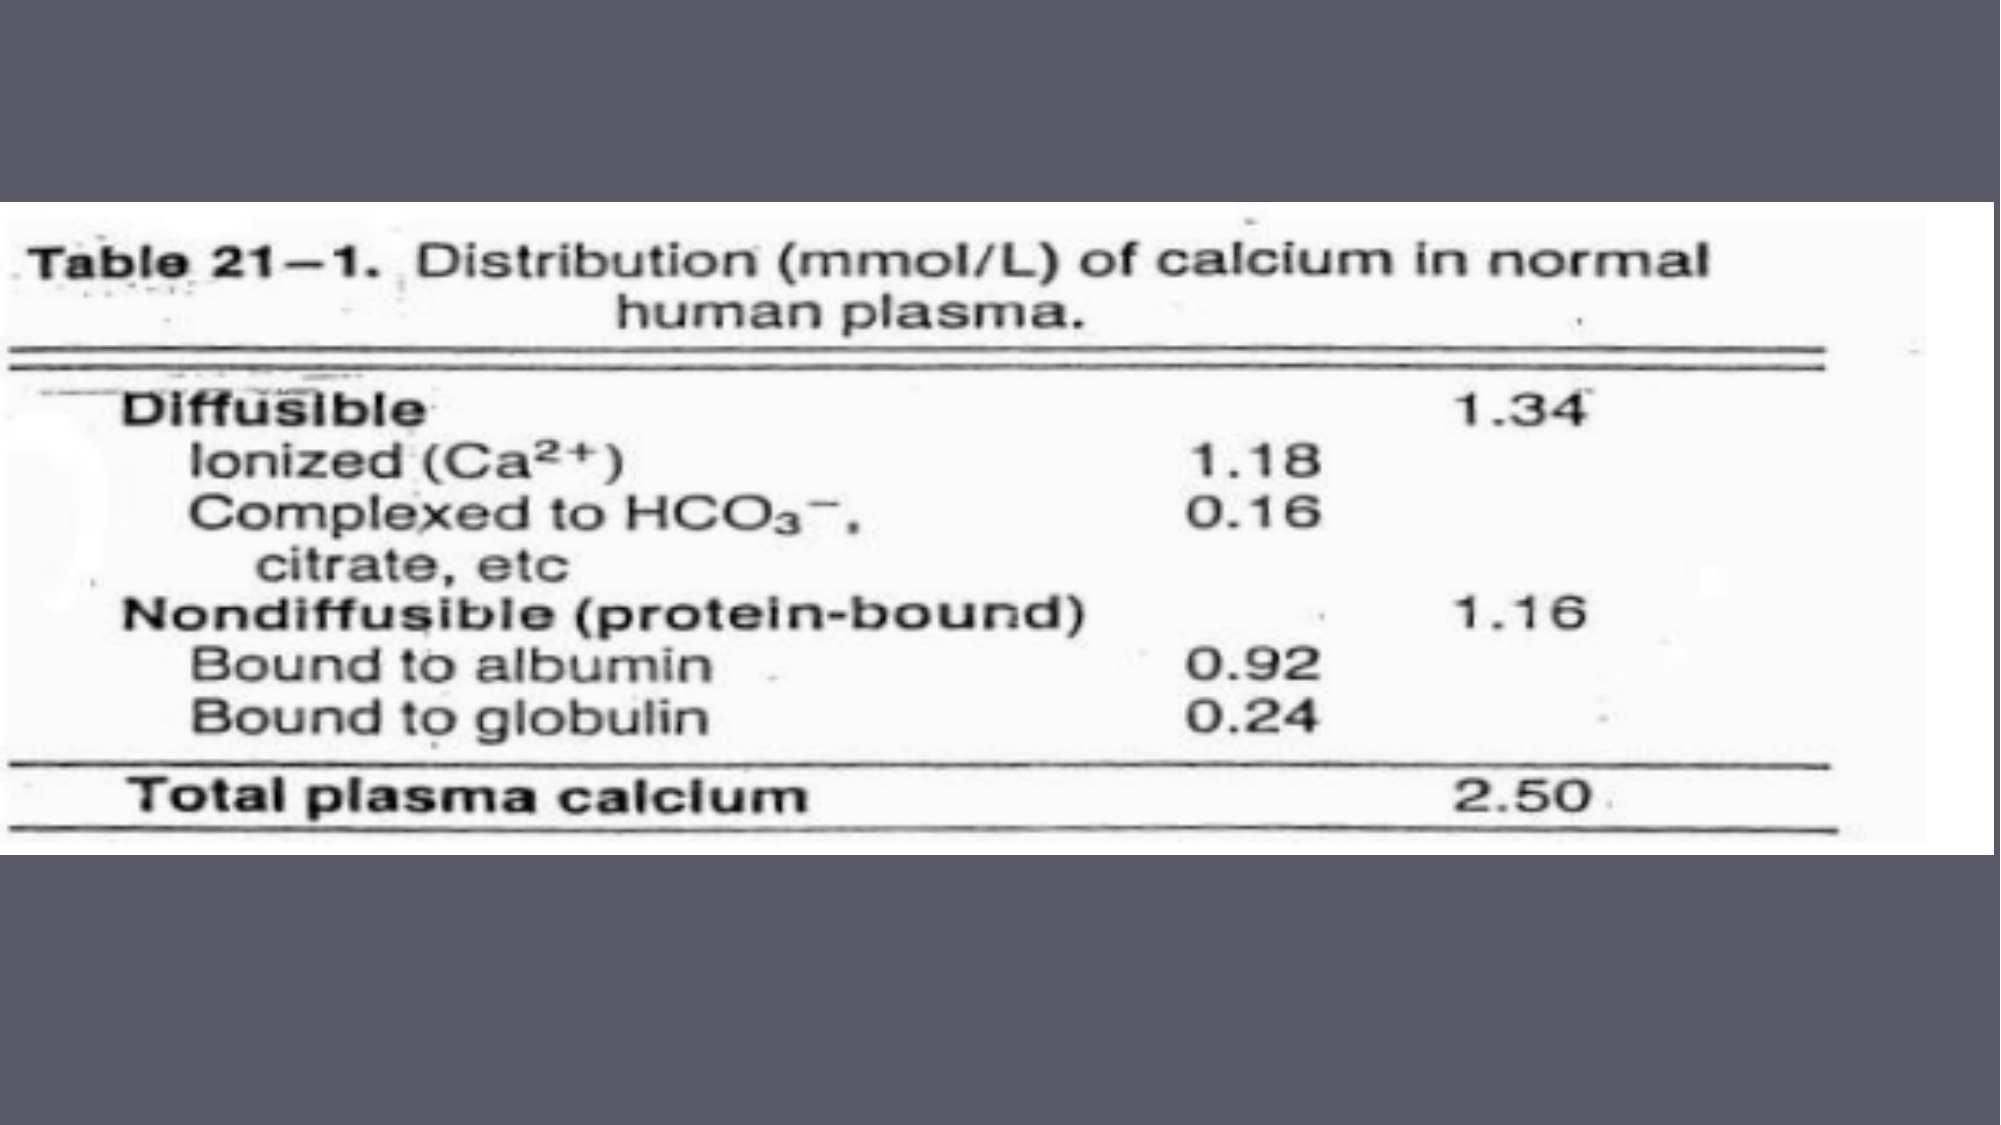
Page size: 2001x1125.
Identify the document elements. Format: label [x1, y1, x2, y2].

picture [0, 202, 1994, 855]
